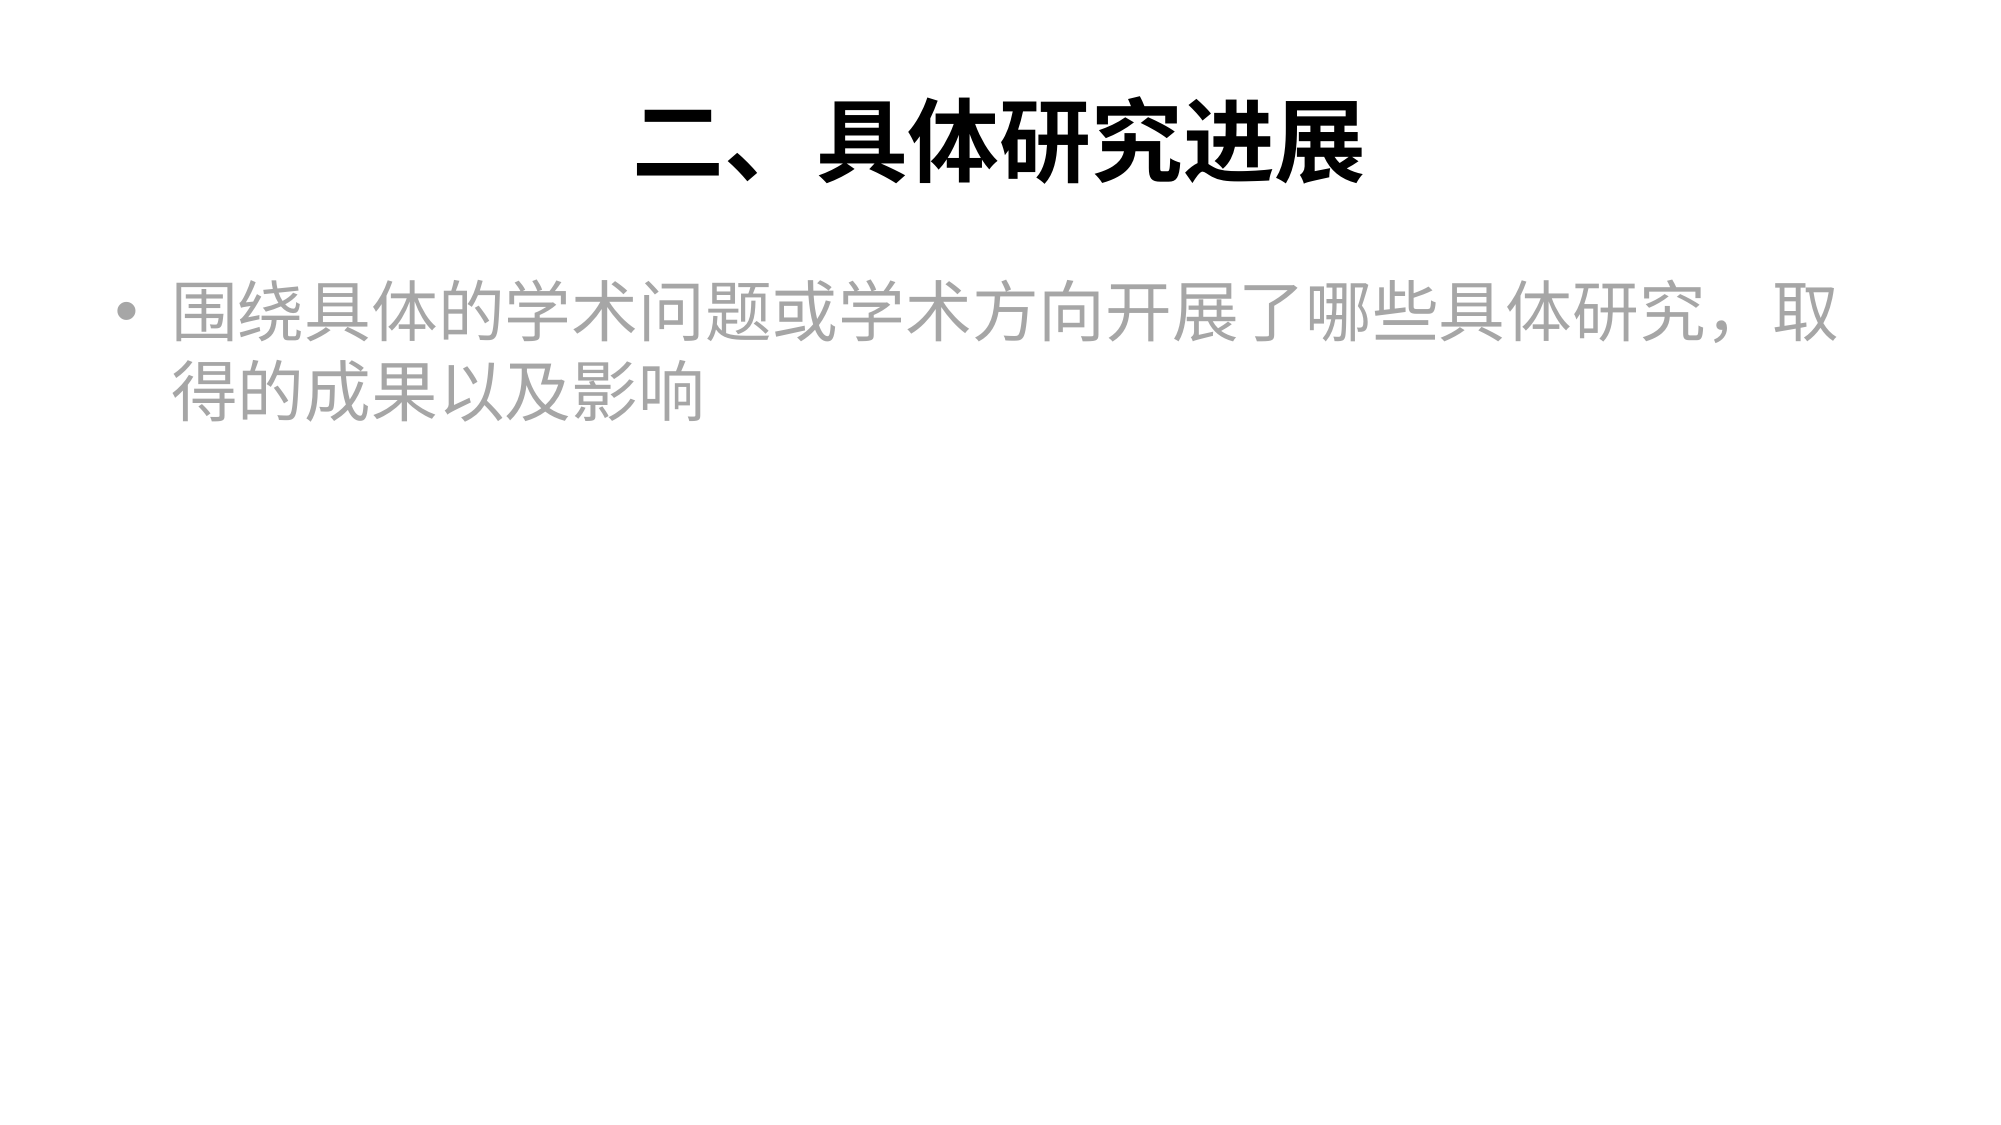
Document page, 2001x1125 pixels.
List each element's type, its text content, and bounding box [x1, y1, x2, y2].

title 二、具体研究进展 [99, 45, 1900, 233]
list 围绕具体的学术问题或学术方向开展了哪些具体研究，取得的成果以及影响 [99, 262, 1900, 1005]
